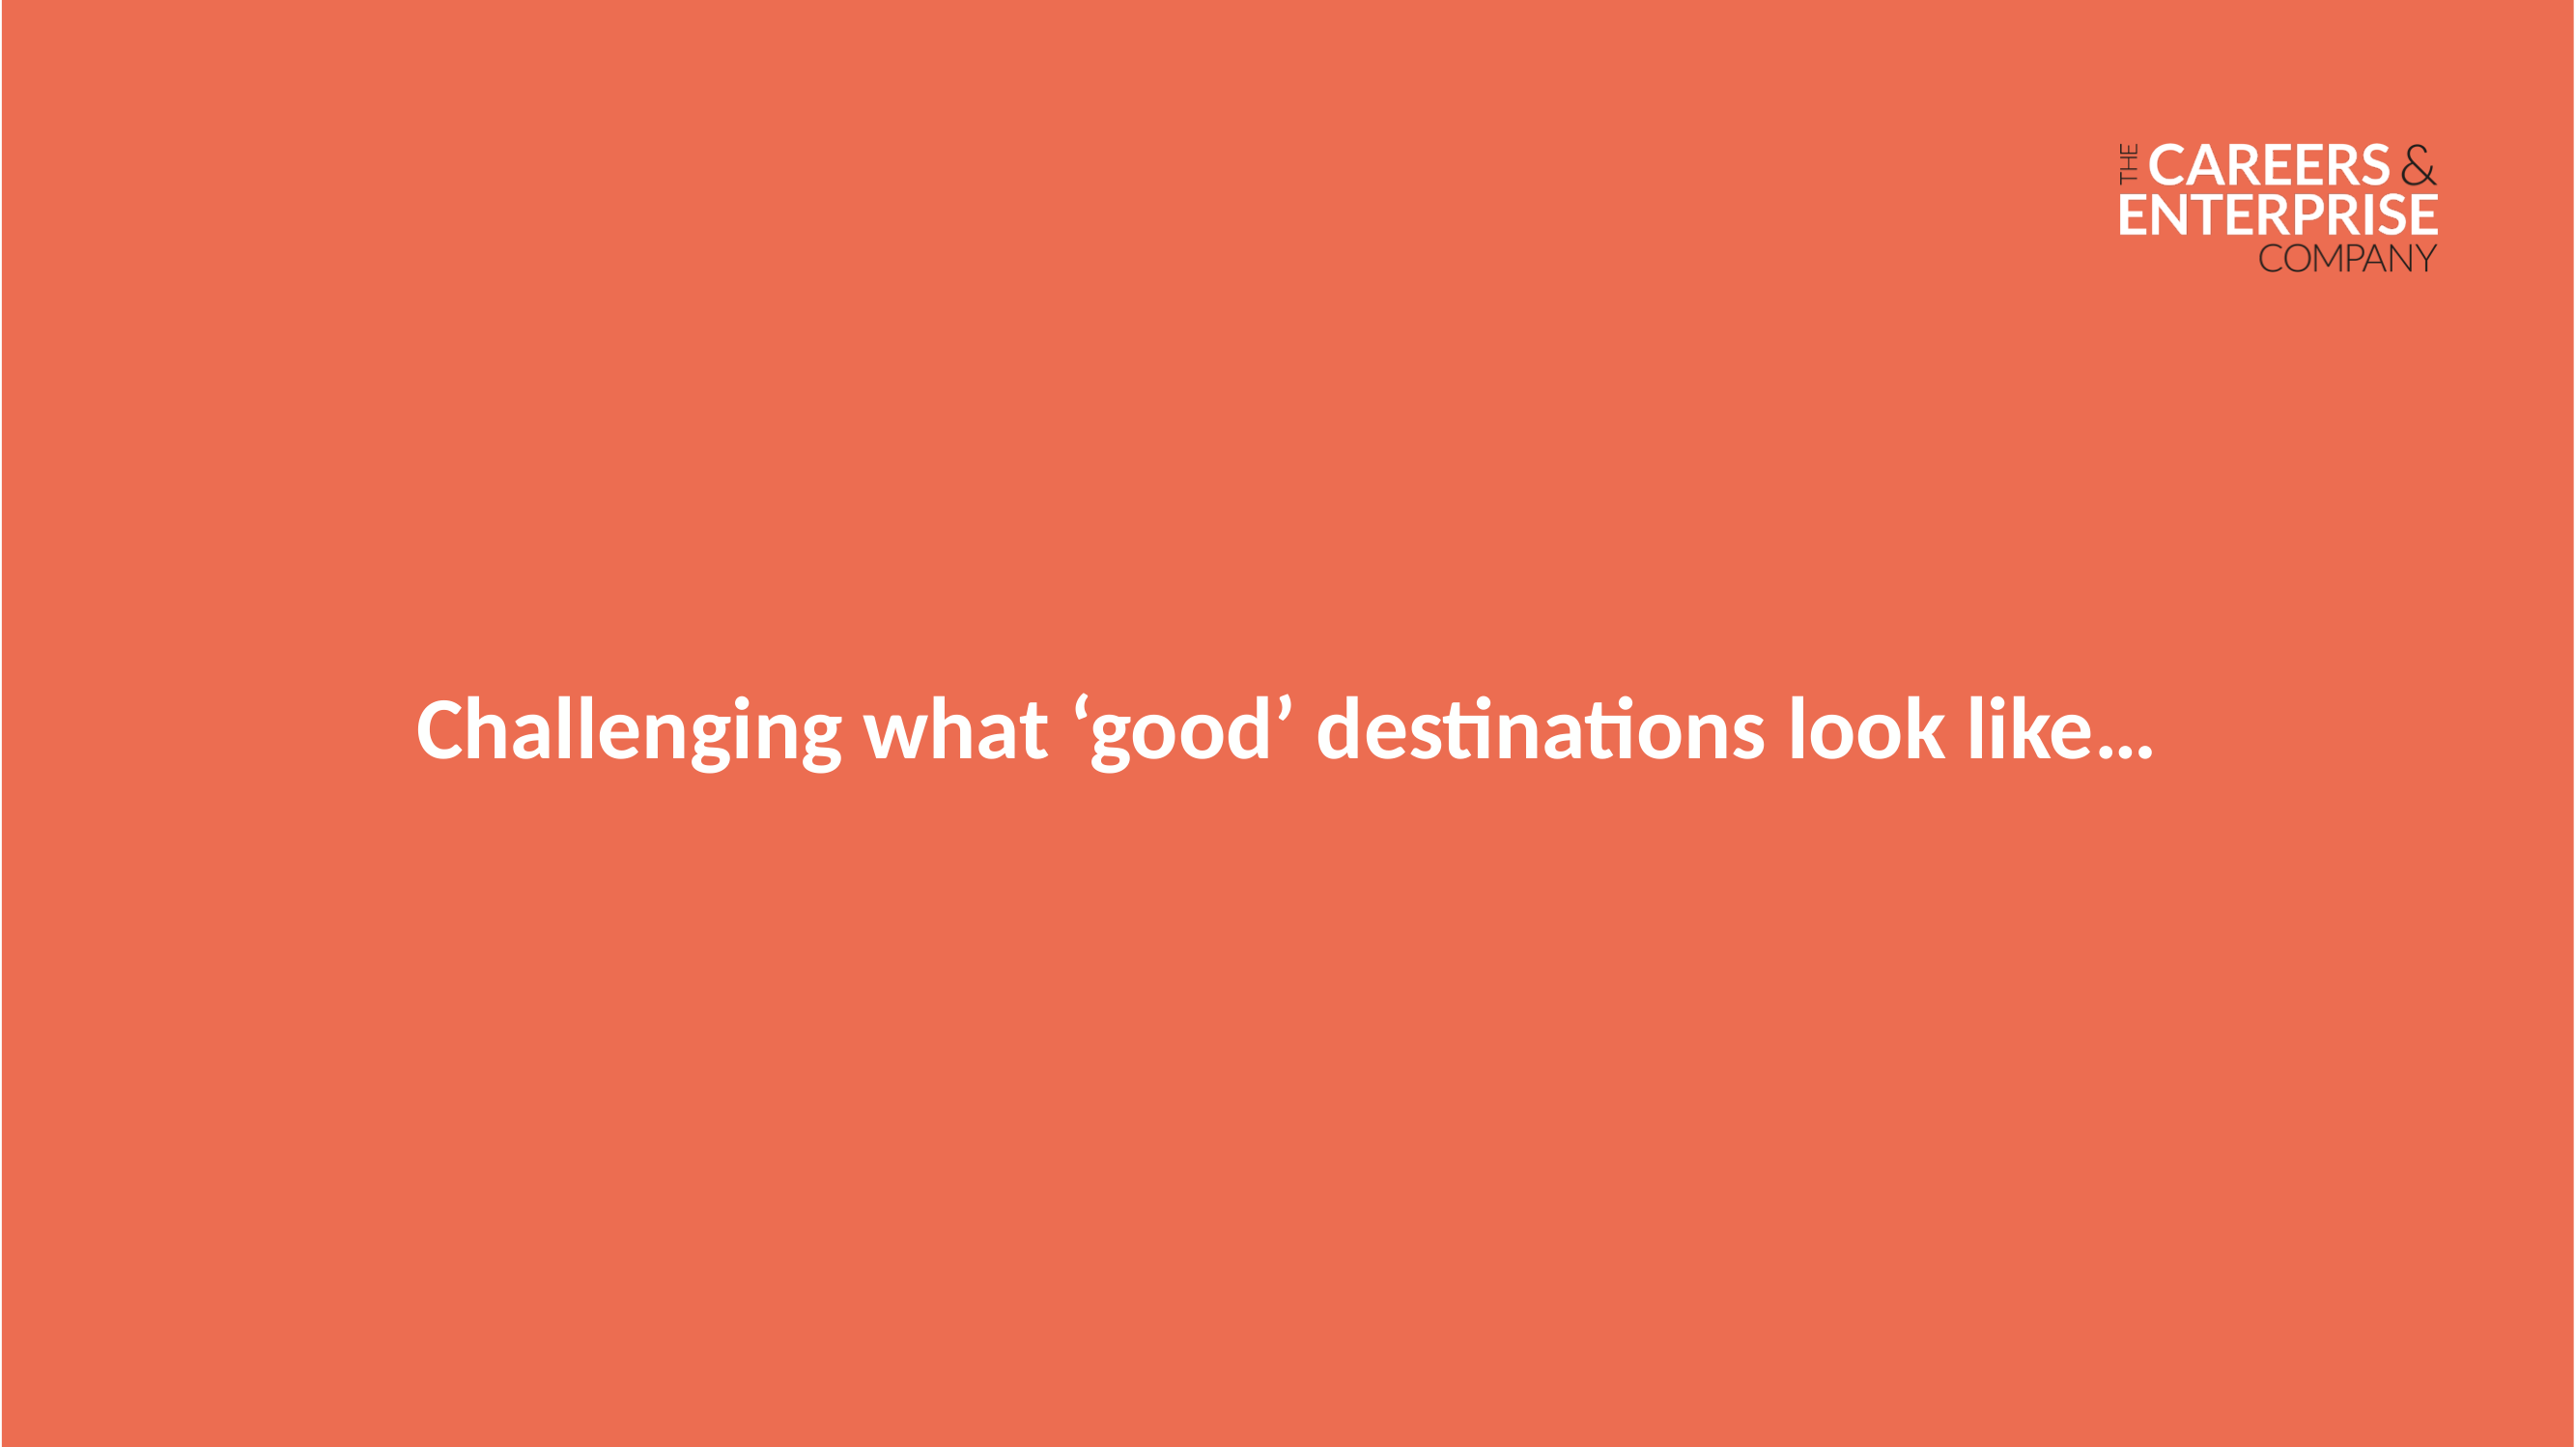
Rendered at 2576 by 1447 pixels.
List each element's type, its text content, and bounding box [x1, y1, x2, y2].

text_box Challenging what ‘good’ destinations look like… [0, 0, 2576, 1447]
picture [2120, 143, 2438, 272]
